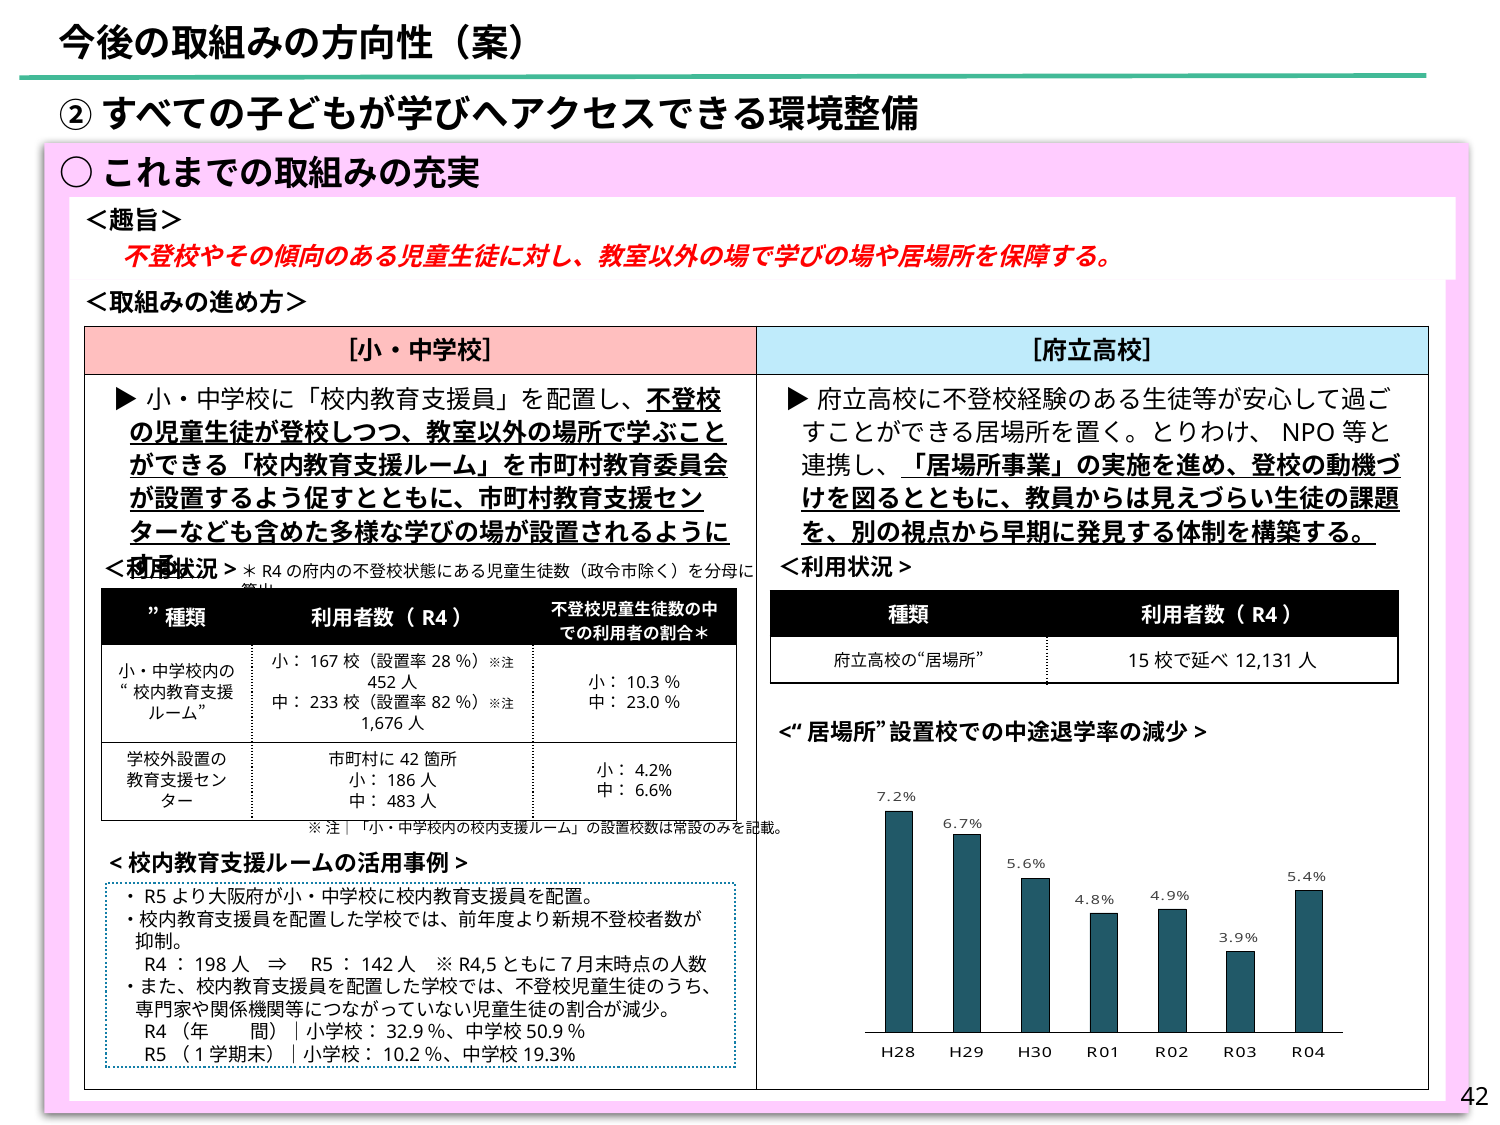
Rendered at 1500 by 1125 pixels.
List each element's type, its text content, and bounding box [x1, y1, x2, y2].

slide_number 41 [1166, 1067, 1500, 1125]
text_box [44, 142, 1469, 1114]
text_box ②すべての子どもが学びへアクセスできる環境整備 [44, 82, 1328, 142]
picture [851, 767, 1355, 1066]
text_box 今後の取組みの方向性（案） [44, 11, 795, 72]
